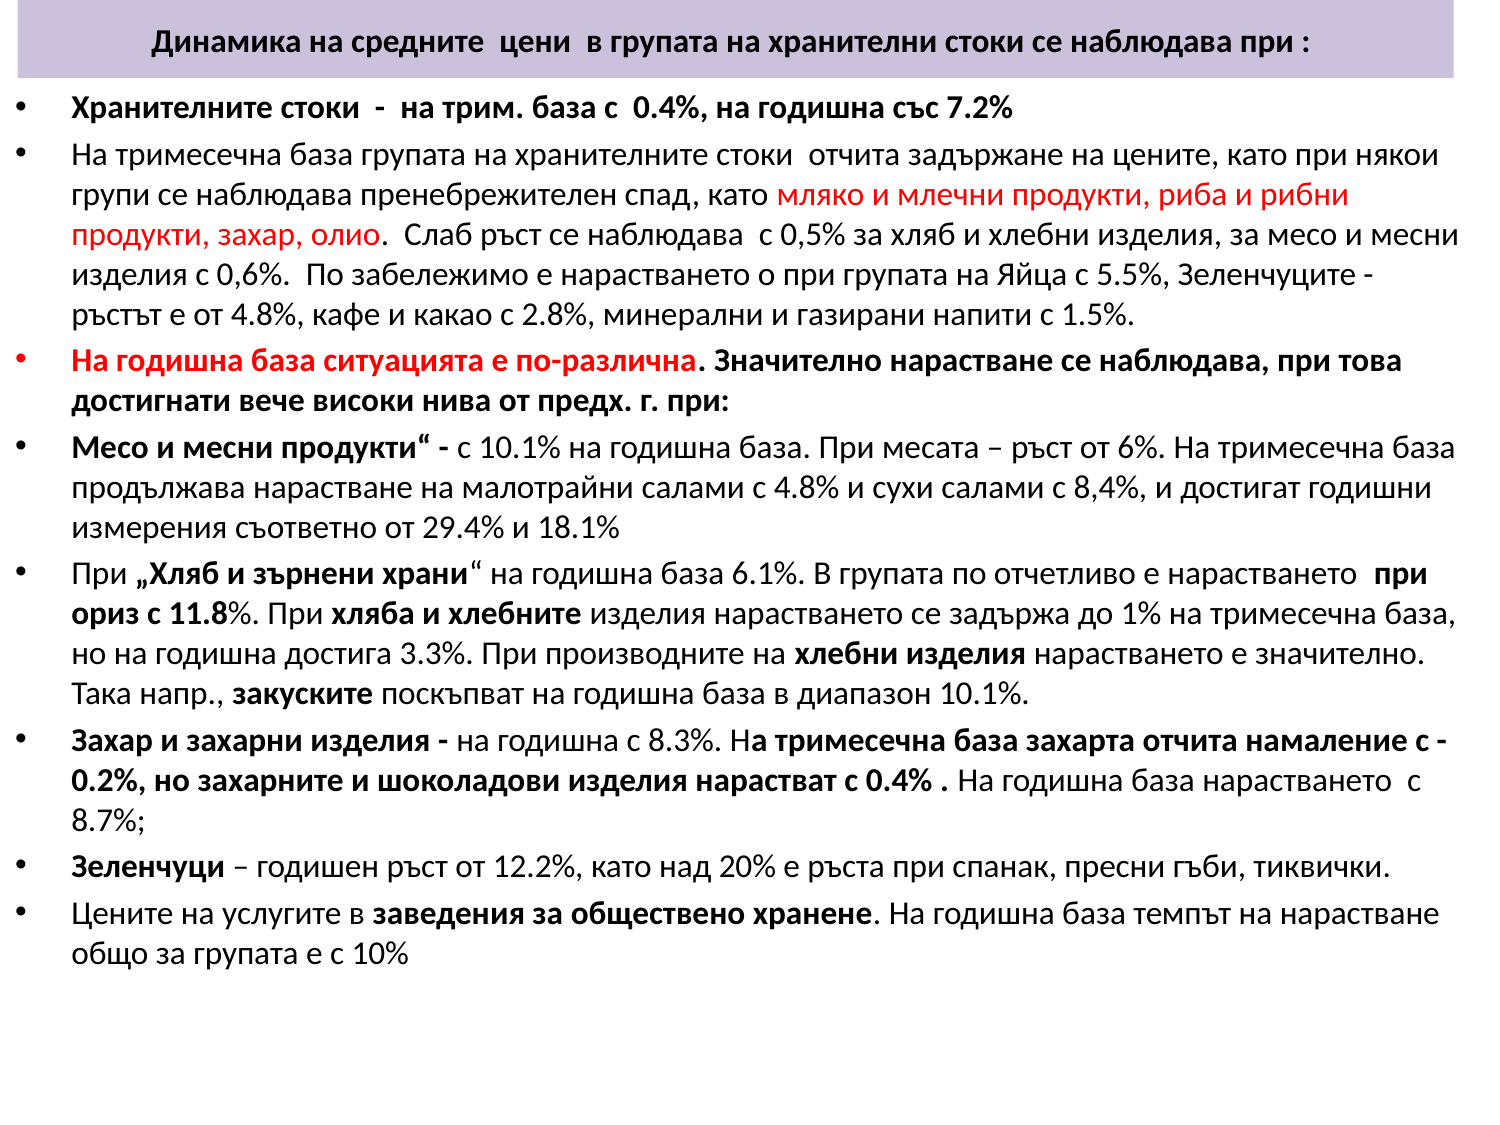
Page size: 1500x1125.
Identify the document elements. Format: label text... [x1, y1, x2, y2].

title Динамика на средните цени в групата на хранителни стоки се наблюдава при : [17, 0, 1454, 78]
list Хранителните стоки - на трим. база с 0.4%, на годишна със 7.2% На тримесечна база групата на хранителните стоки отчита задържане на цените, като при някои групи се наблюдава пренебрежителен спад, като мляко и млечни продукти, риба и рибни продукти, захар, олио. Слаб ръст се наблюдава с 0,5% за хляб и хлебни изделия, за месо и месни изделия с 0,6%. По забележимо е нарастването о при групата на Яйца с 5.5%, Зеленчуците - ръстът е от 4.8%, кафе и какао с 2.8%, минерални и газирани напити с 1.5%. На годишна база ситуацията е по-различна. Значително нарастване се наблюдава, при това достигнати вече високи нива от предх. г. при: Месо и месни продукти“ - с 10.1% на годишна база. При месата – ръст от 6%. На тримесечна база продължава нарастване на малотрайни салами с 4.8% и сухи салами с 8,4%, и достигат годишни измерения съответно от 29.4% и 18.1% При „Хляб и зърнени храни“ на годишна база 6.1%. В групата по отчетливо е нарастването при ориз с 11.8%. При хляба и хлебните изделия нарастването се задържа до 1% на тримесечна база, но на годишна достига 3.3%. При производните на хлебни изделия нарастването е значително. Така напр., закуските поскъпват на годишна база в диапазон 10.1%. Захар и захарни изделия - на годишна с 8.3%. На тримесечна база захарта отчита намаление с -0.2%, но захарните и шоколадови изделия нарастват с 0.4% . На годишна база нарастването с 8.7%; Зеленчуци – годишен ръст от 12.2%, като над 20% е ръста при спанак, пресни гъби, тиквички. Цените на услугите в заведения за обществено хранене. На годишна база темпът на нарастване общо за групата е с 10% [0, 78, 1483, 1125]
